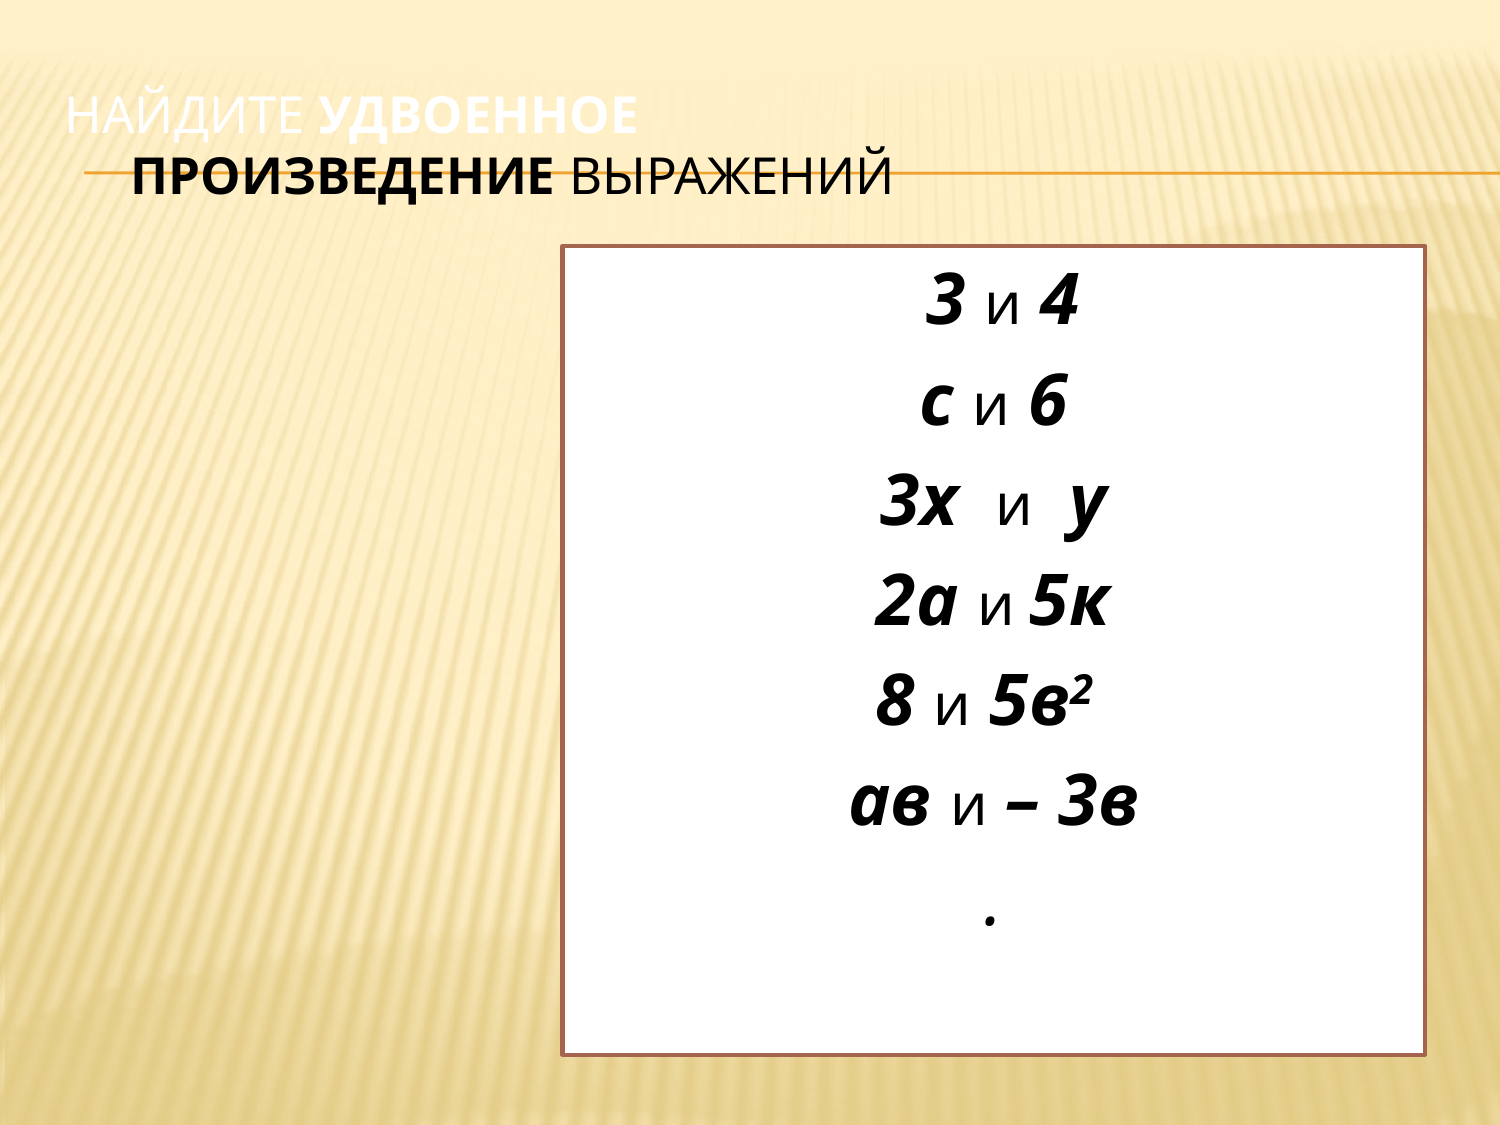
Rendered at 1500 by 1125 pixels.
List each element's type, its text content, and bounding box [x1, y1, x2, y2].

list 3 и 4 с и 6 3х и у 2а и 5к 8 и 5в2 ав и – 3в . [560, 244, 1427, 1057]
title Найдите удвоенное произведение выражений [50, 75, 1475, 213]
